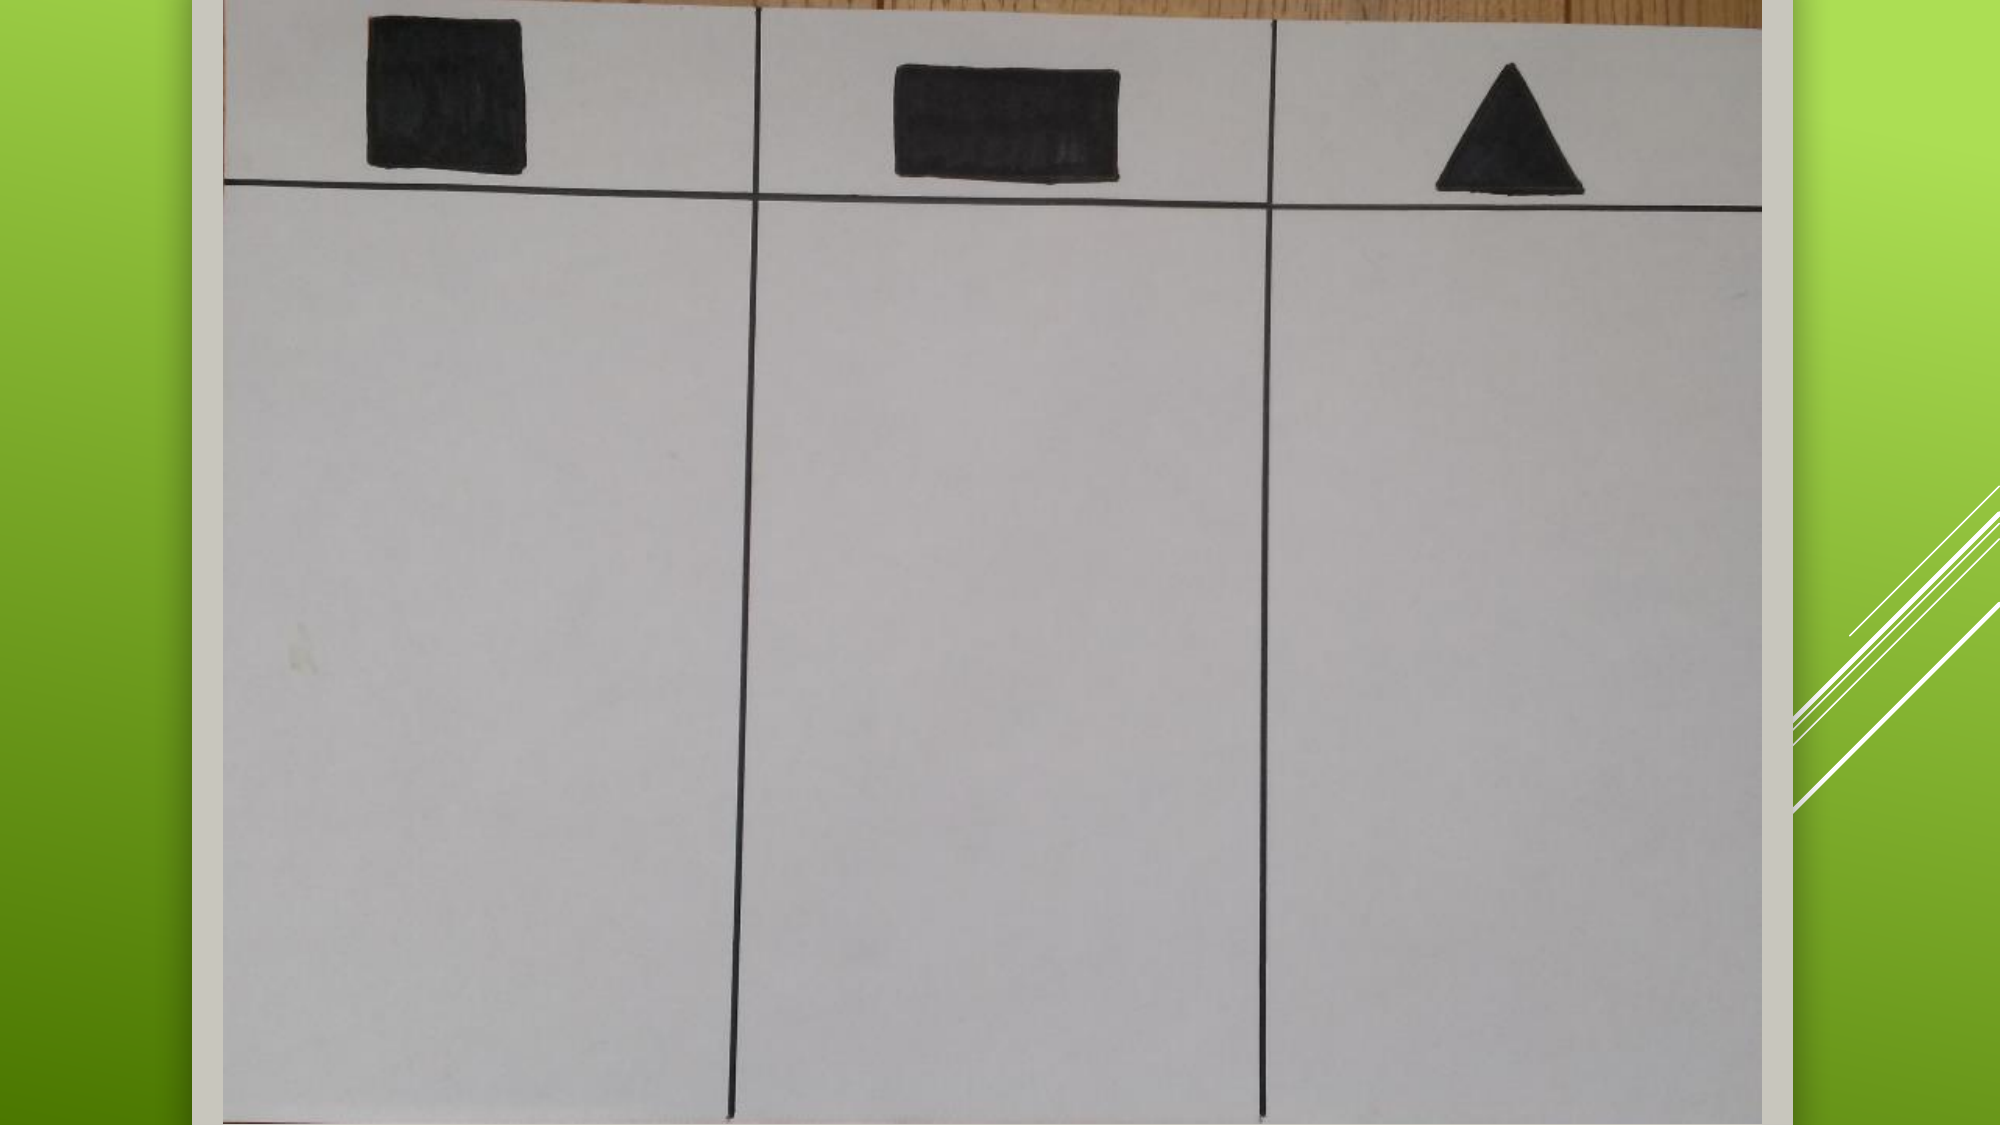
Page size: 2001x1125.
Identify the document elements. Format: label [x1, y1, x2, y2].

picture [222, 0, 1762, 1124]
